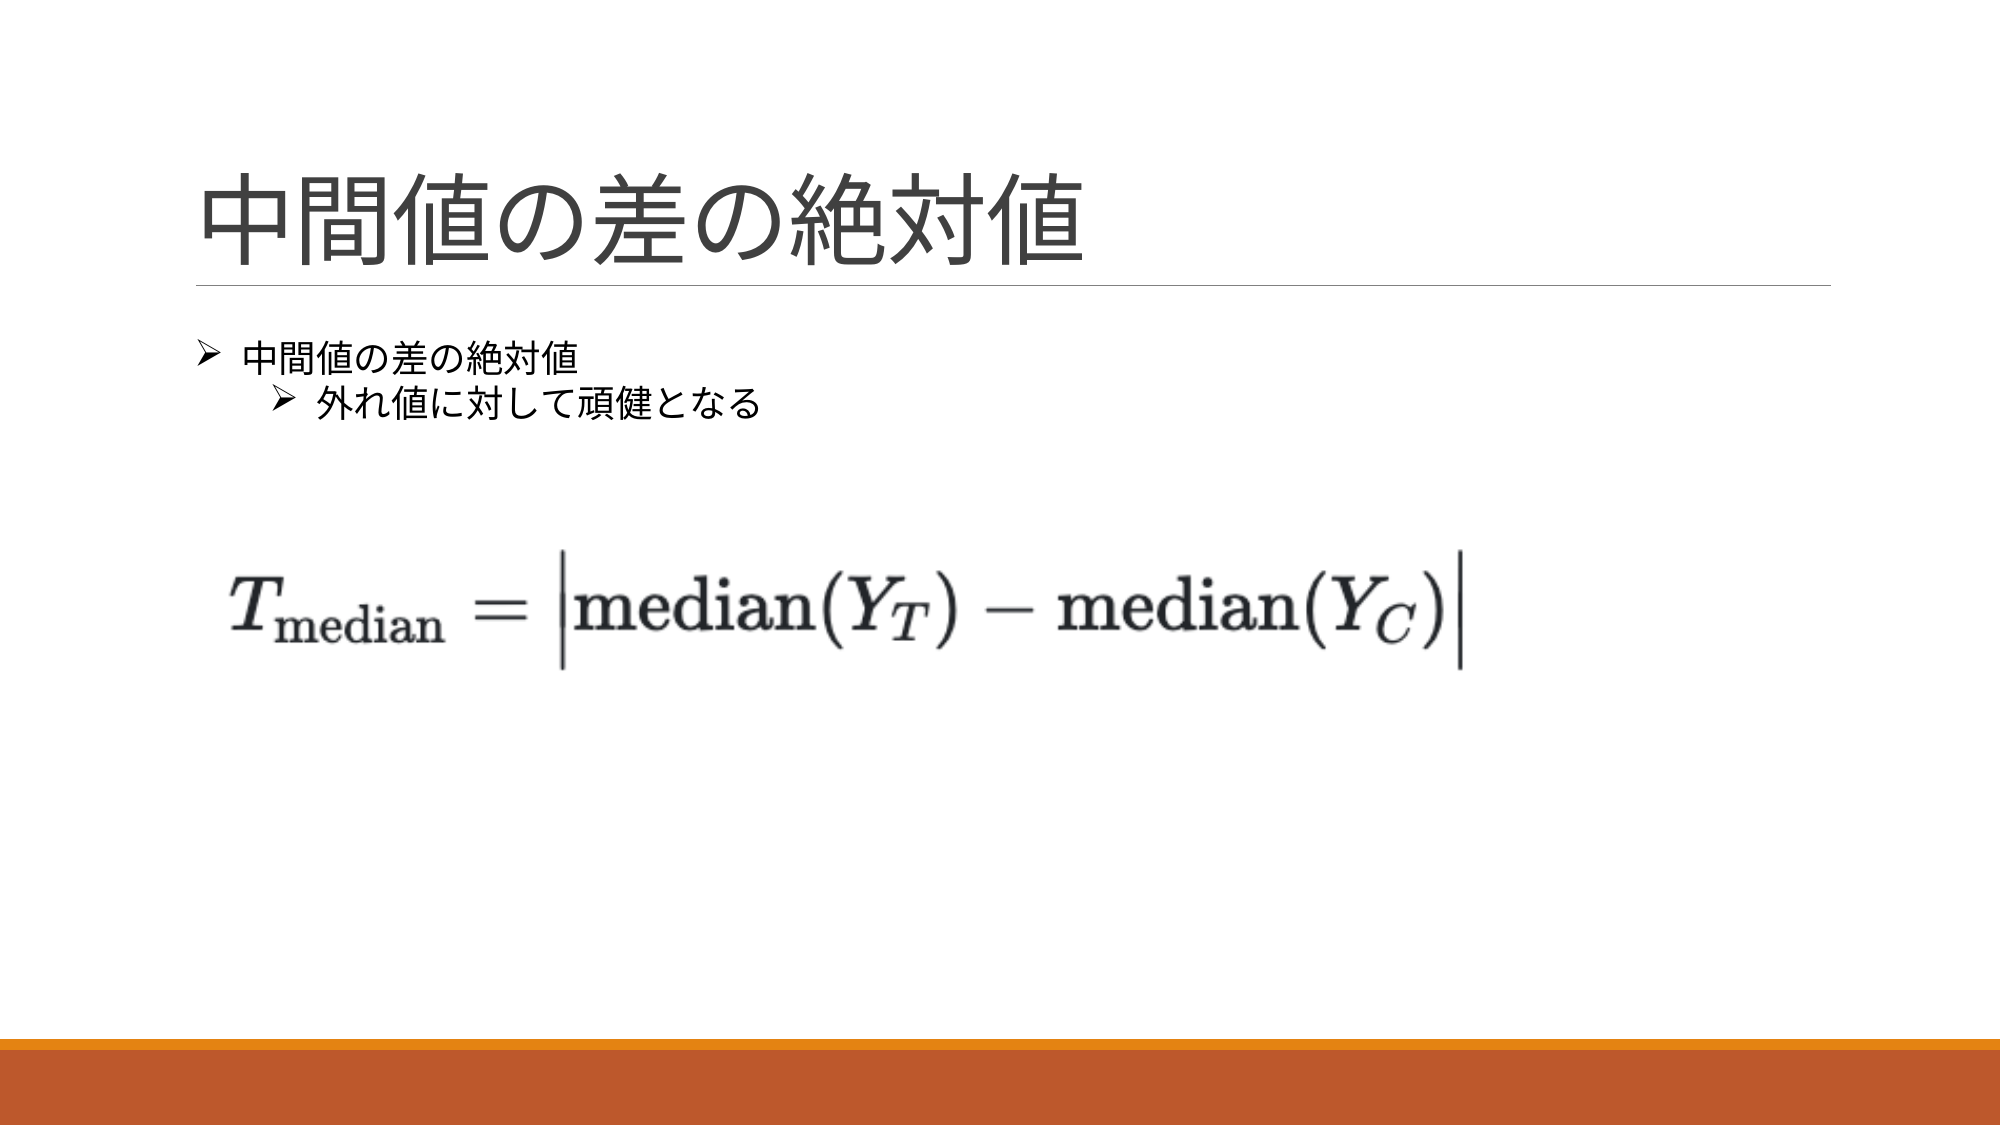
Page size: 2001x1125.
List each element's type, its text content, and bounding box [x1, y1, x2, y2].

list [178, 528, 1526, 699]
text_box 中間値の差の絶対値 外れ値に対して頑健となる [179, 327, 1829, 433]
title 中間値の差の絶対値 [180, 47, 1830, 285]
